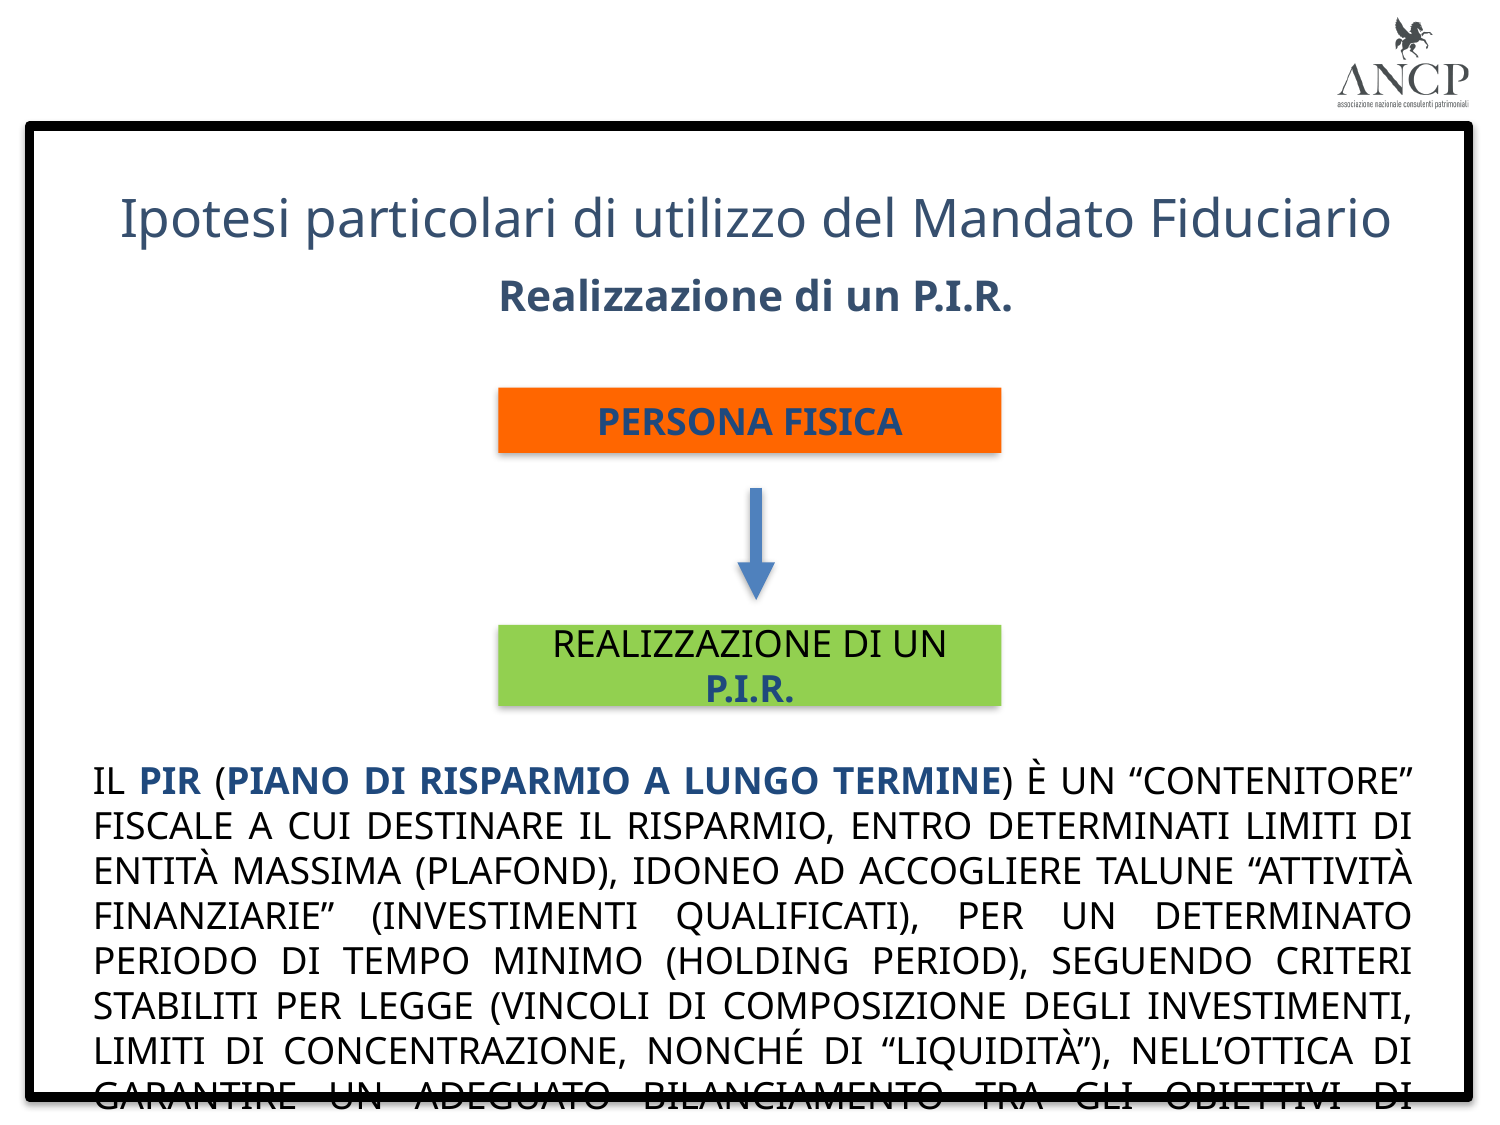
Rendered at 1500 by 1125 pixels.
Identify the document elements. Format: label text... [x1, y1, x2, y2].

text_box PERSONA FISICA [498, 387, 1002, 453]
text_box Il PIR (piano di risparmio a lungo termine) è un “contenitore” fiscale a cui destinare il risparmio, entro determinati limiti di entità massima (plafond), idoneo ad accogliere talune “attività finanziarie” (investimenti qualificati), per un determinato periodo di tempo minimo (holding period), seguendo criteri stabiliti per legge (vincoli di composizione degli investimenti, limiti di concentrazione, nonché di “liquidità”), nell’ottica di garantire un adeguato bilanciamento tra gli obiettivi di politica economica e quelli di tutela del risparmiatore. [78, 750, 1429, 1083]
text_box Realizzazione di un P.I.R. [498, 624, 1002, 706]
text_box Ipotesi particolari di utilizzo del Mandato Fiduciario Realizzazione di un P.I.R. [74, 176, 1438, 363]
picture [14, 114, 1484, 1117]
picture [1337, 17, 1469, 109]
